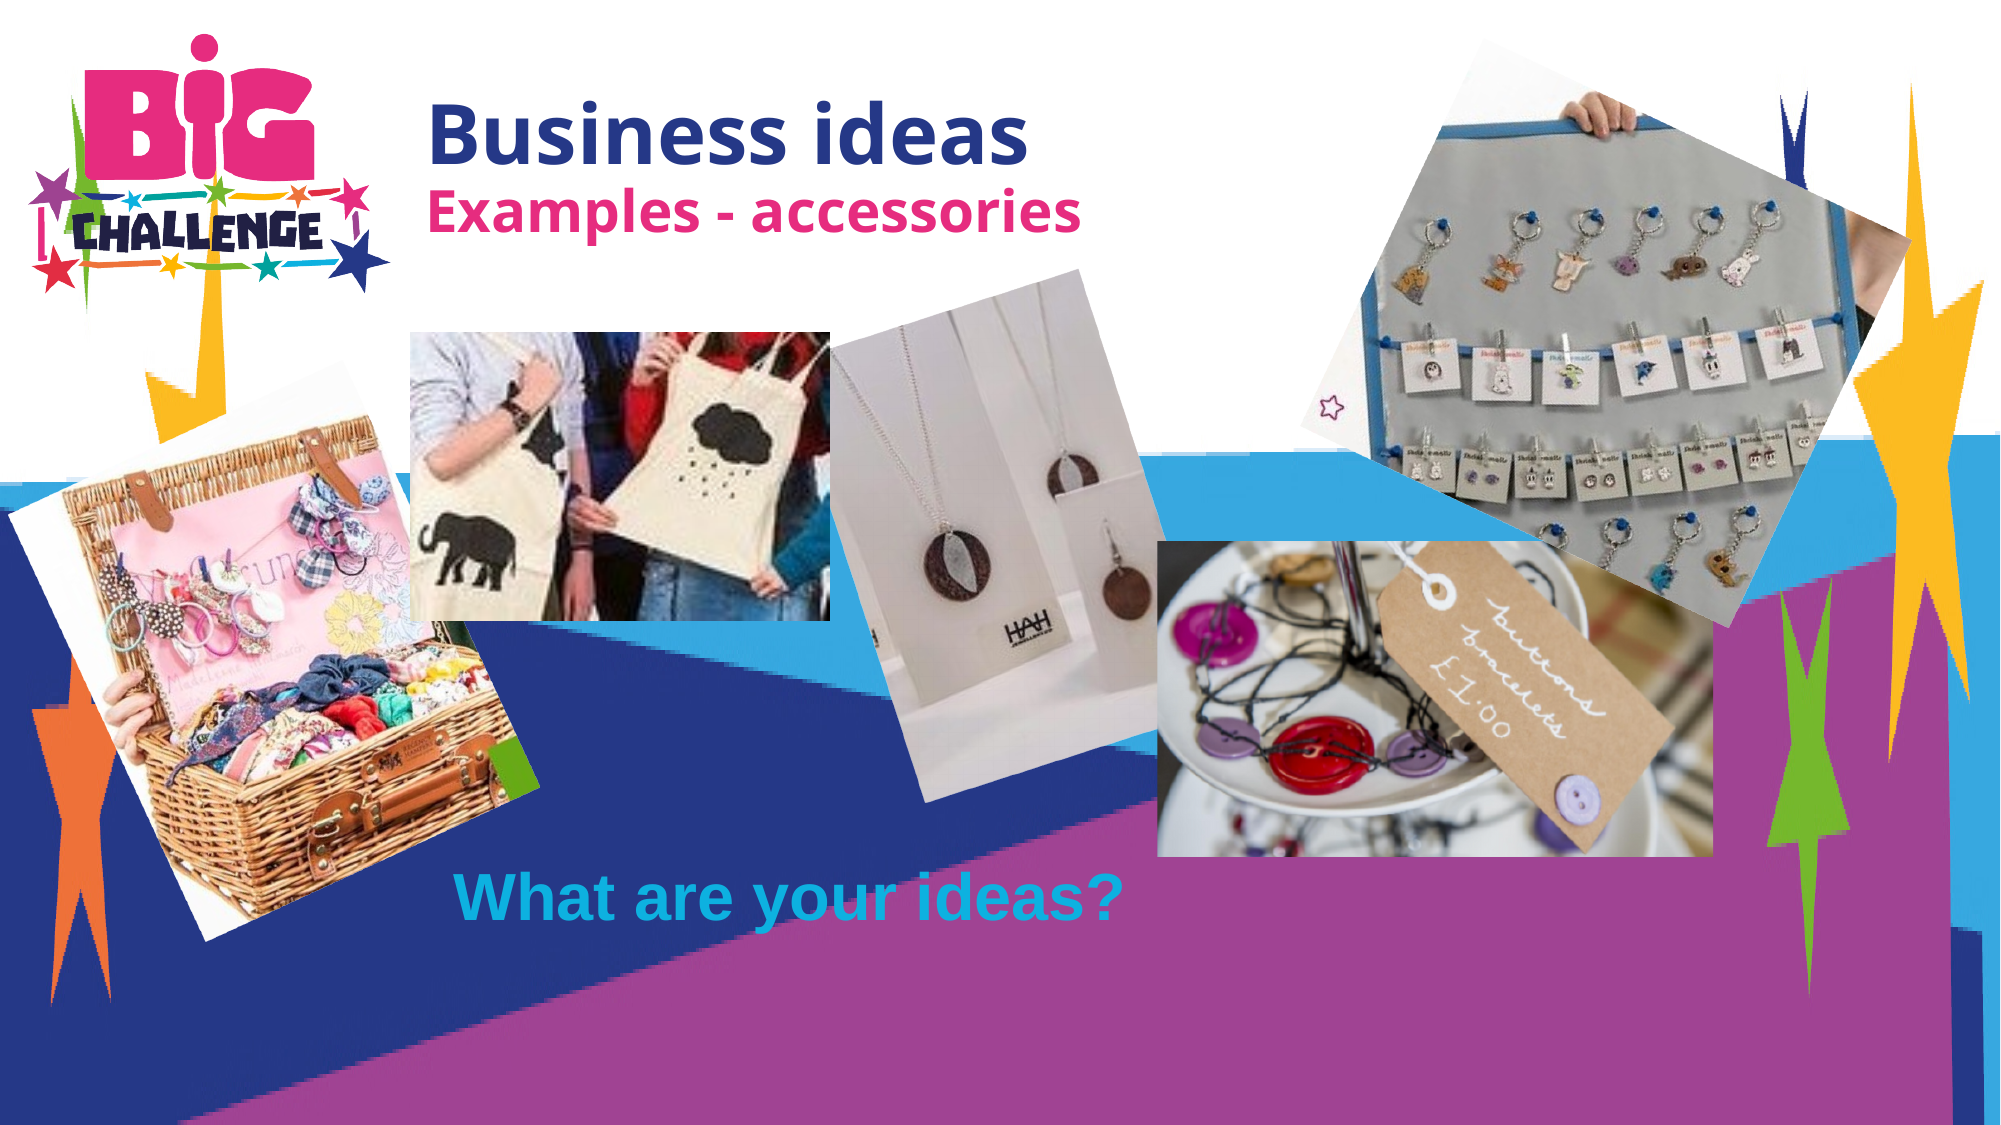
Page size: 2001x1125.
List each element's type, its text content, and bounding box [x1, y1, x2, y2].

title Business ideas Examples - accessories [410, 59, 1203, 278]
picture [0, 0, 2001, 1125]
text_box What are your ideas? [438, 846, 1158, 942]
